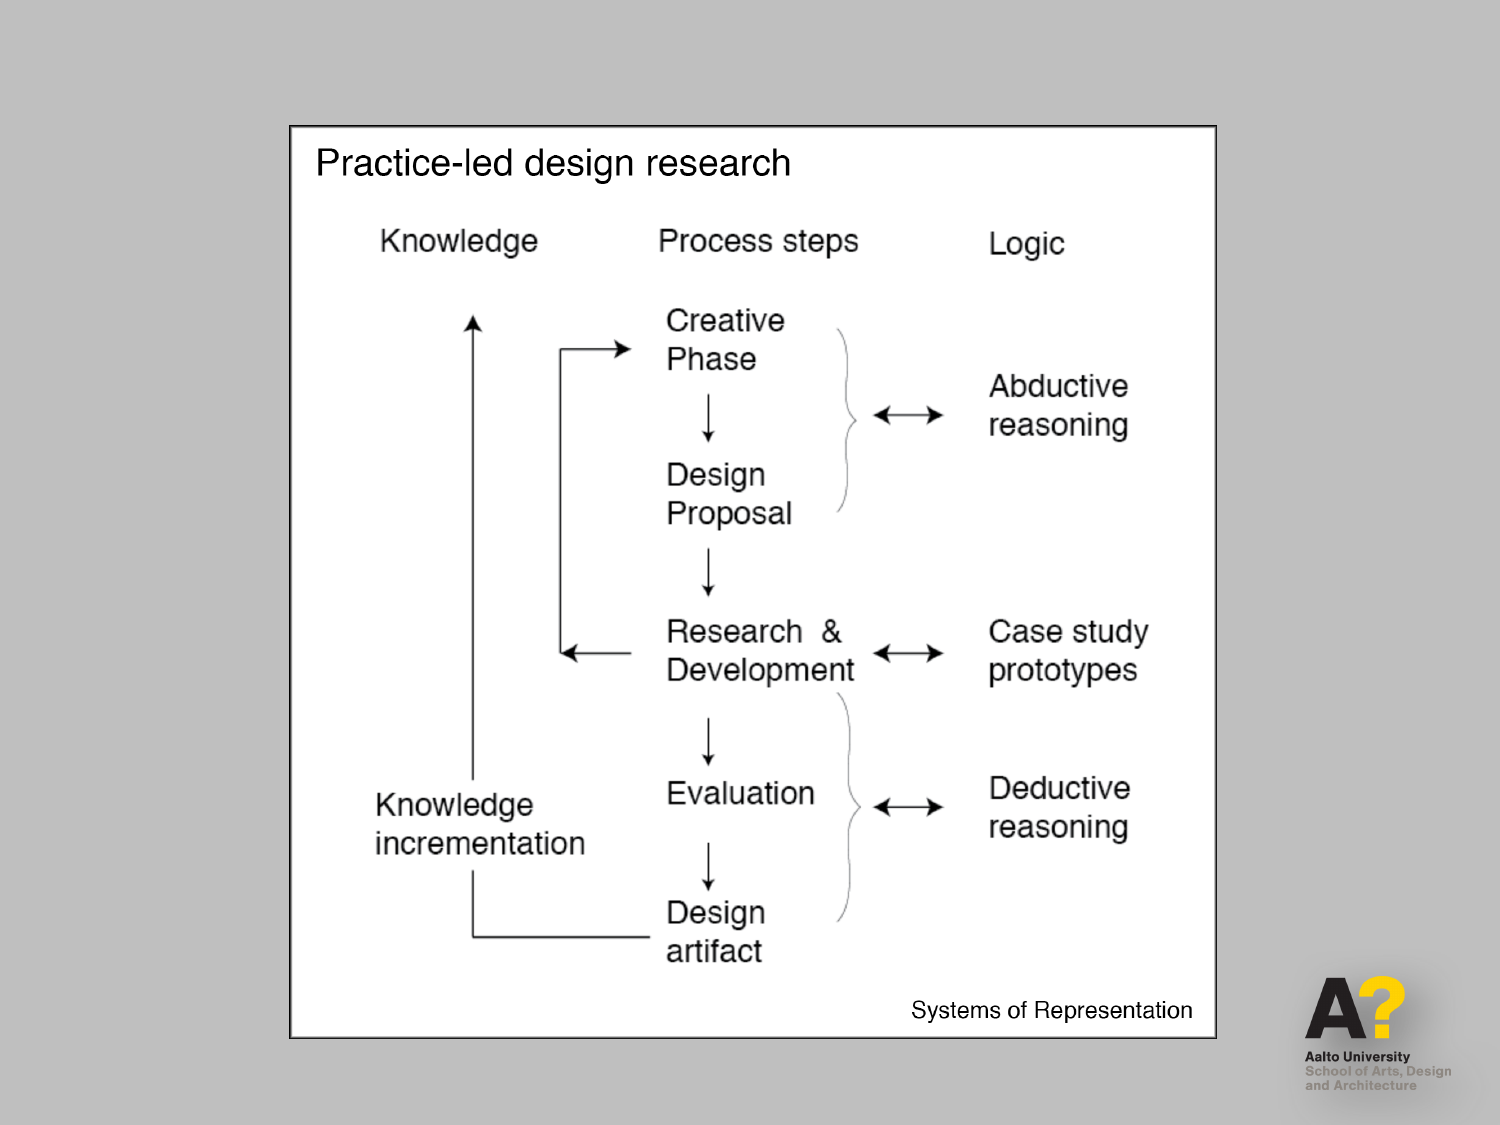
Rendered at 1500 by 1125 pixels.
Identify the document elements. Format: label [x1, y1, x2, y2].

picture [1305, 976, 1451, 1090]
picture [289, 125, 1217, 1039]
